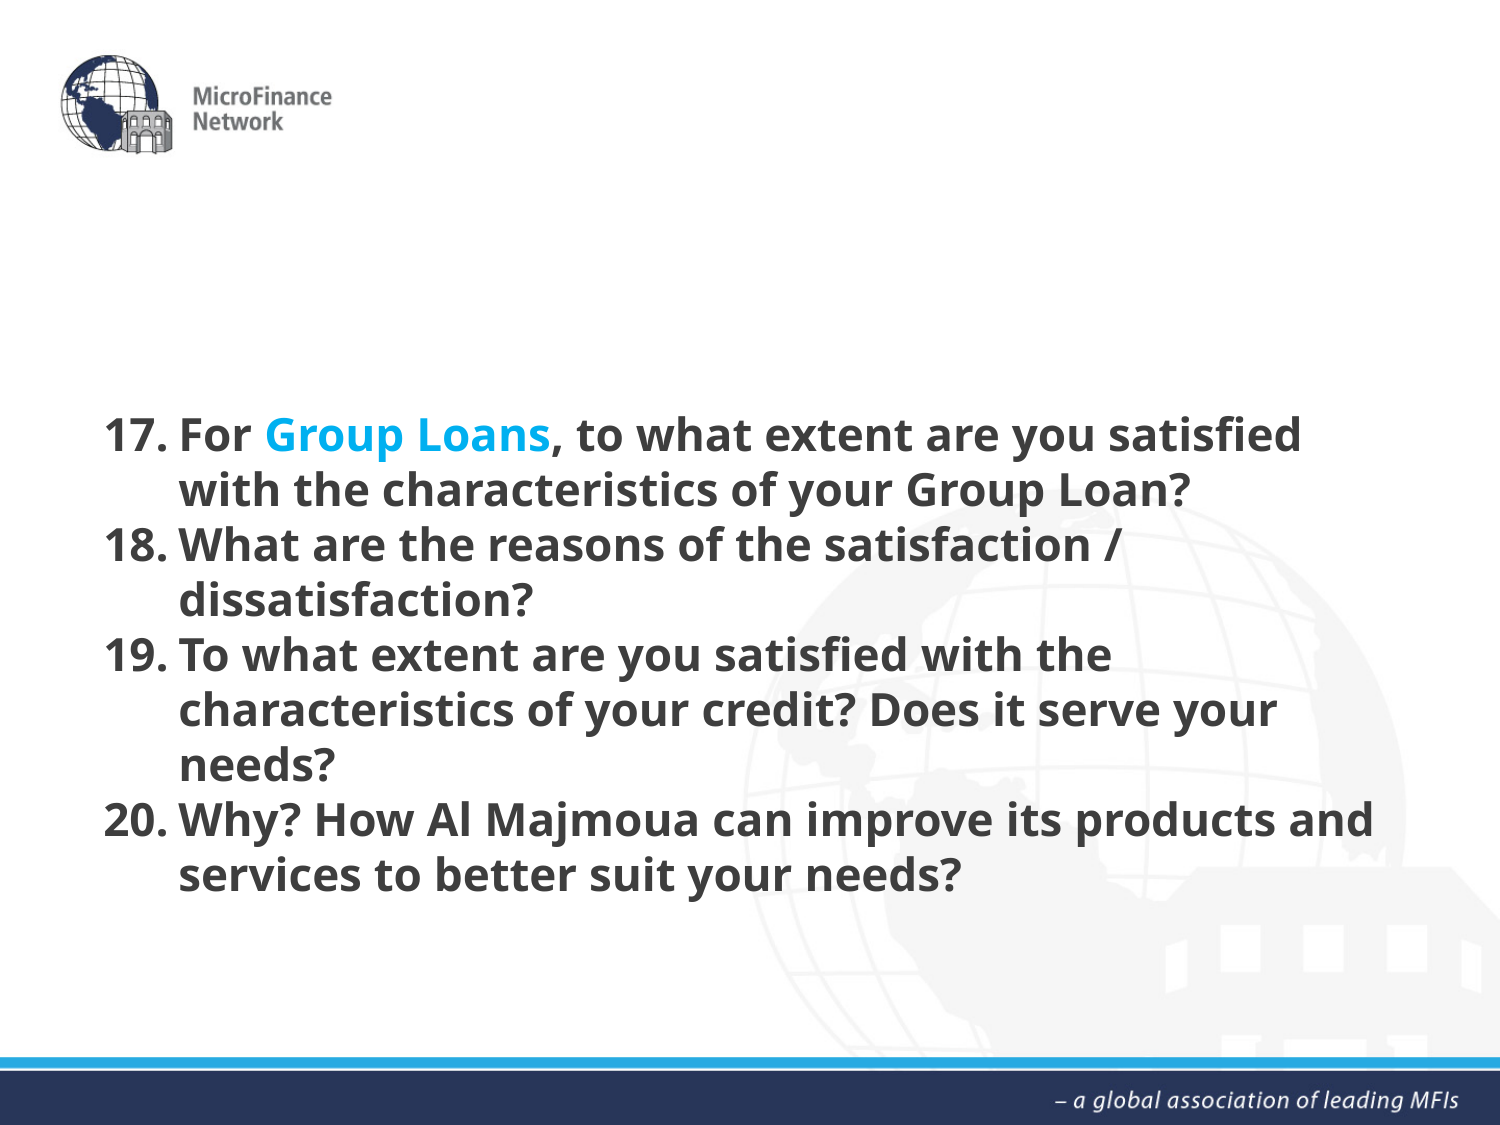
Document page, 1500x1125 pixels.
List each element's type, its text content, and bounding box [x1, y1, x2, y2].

text_box For Group Loans, to what extent are you satisfied with the characteristics of your Group Loan? What are the reasons of the satisfaction / dissatisfaction? To what extent are you satisfied with the characteristics of your credit? Does it serve your needs? Why? How Al Majmoua can improve its products and services to better suit your needs? [88, 361, 1421, 1000]
picture [0, 0, 1500, 1125]
